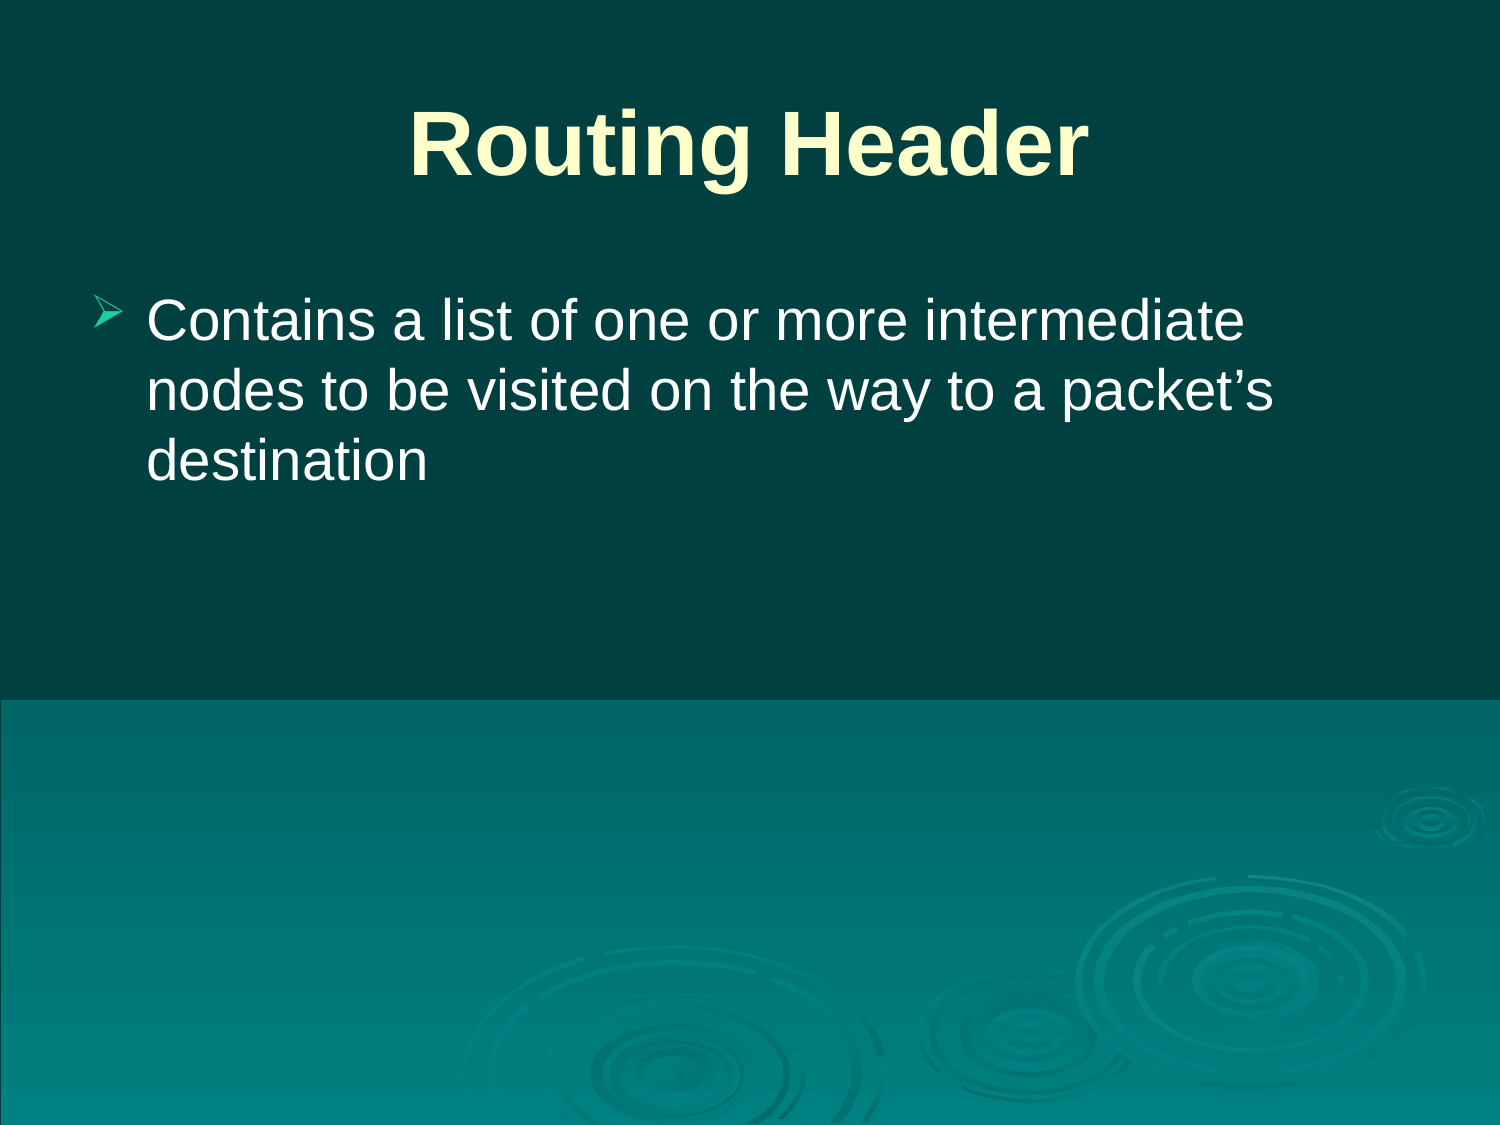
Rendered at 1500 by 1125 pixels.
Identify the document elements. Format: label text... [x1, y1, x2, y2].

list Contains a list of one or more intermediate nodes to be visited on the way to a packet’s destination [74, 274, 1438, 1063]
title Routing Header [74, 45, 1426, 233]
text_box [49, 449, 1413, 1009]
